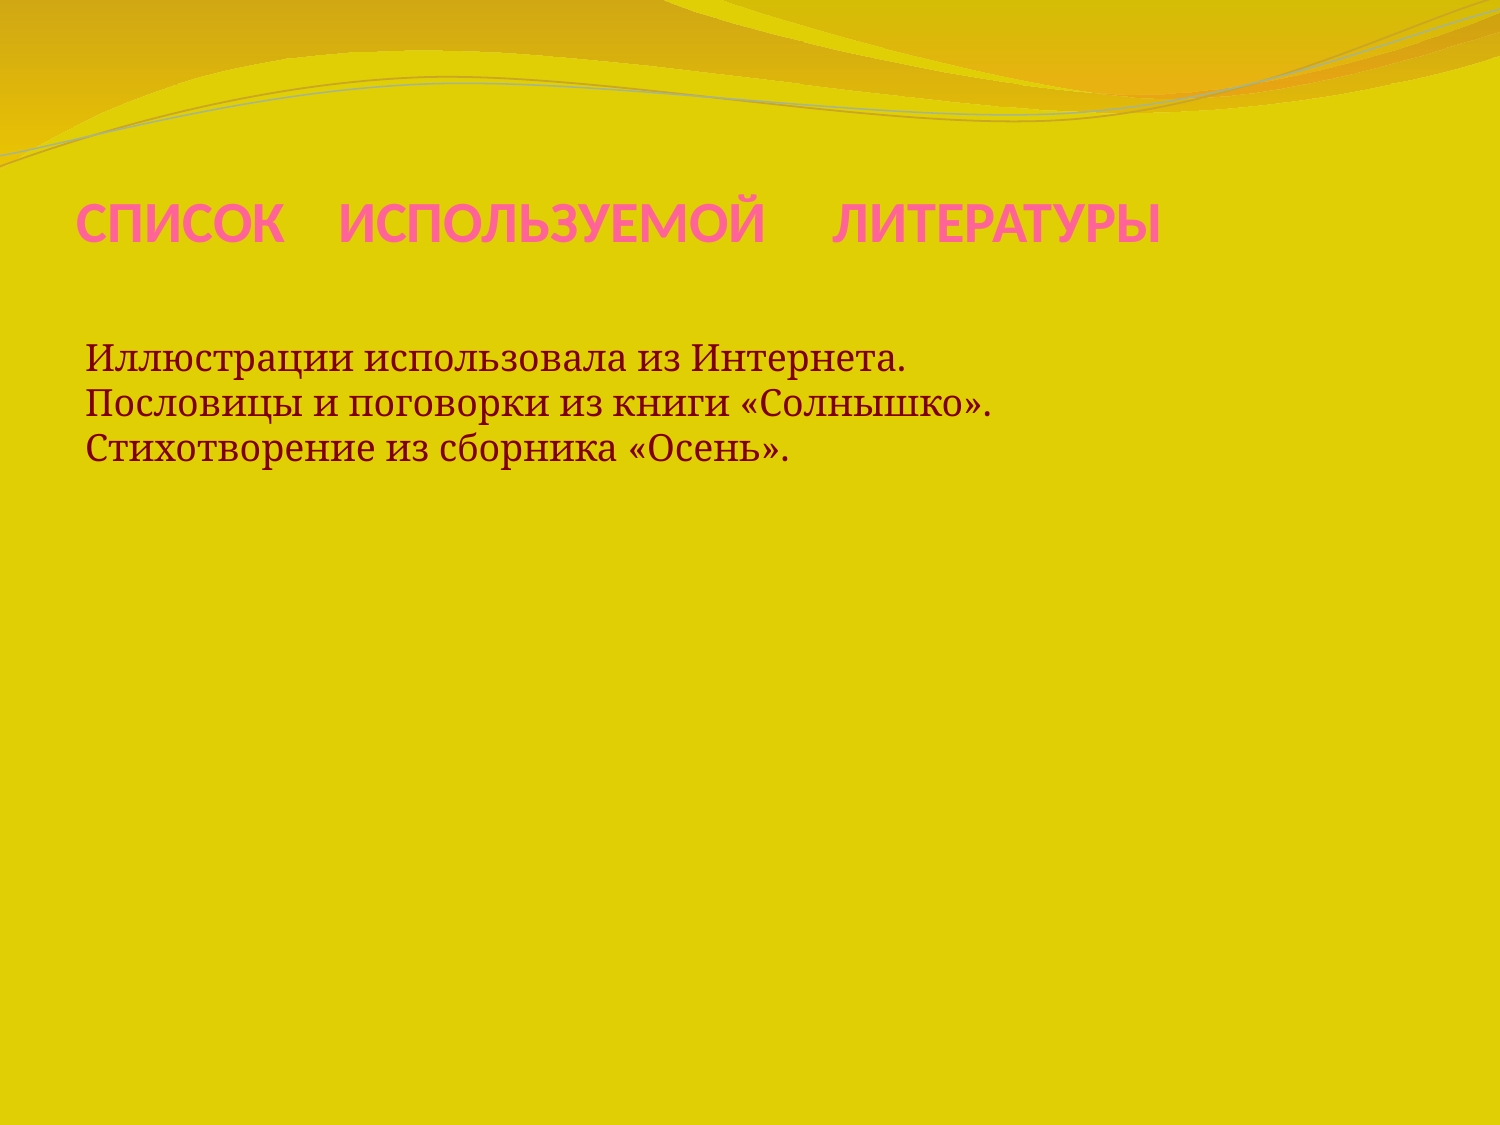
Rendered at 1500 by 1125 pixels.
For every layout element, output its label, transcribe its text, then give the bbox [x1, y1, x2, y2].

text_box Иллюстрации использовала из Интернета. Пословицы и поговорки из книги «Солнышко». Стихотворение из сборника «Осень». [70, 326, 1008, 476]
title Список используемой литературы [76, 66, 1427, 254]
